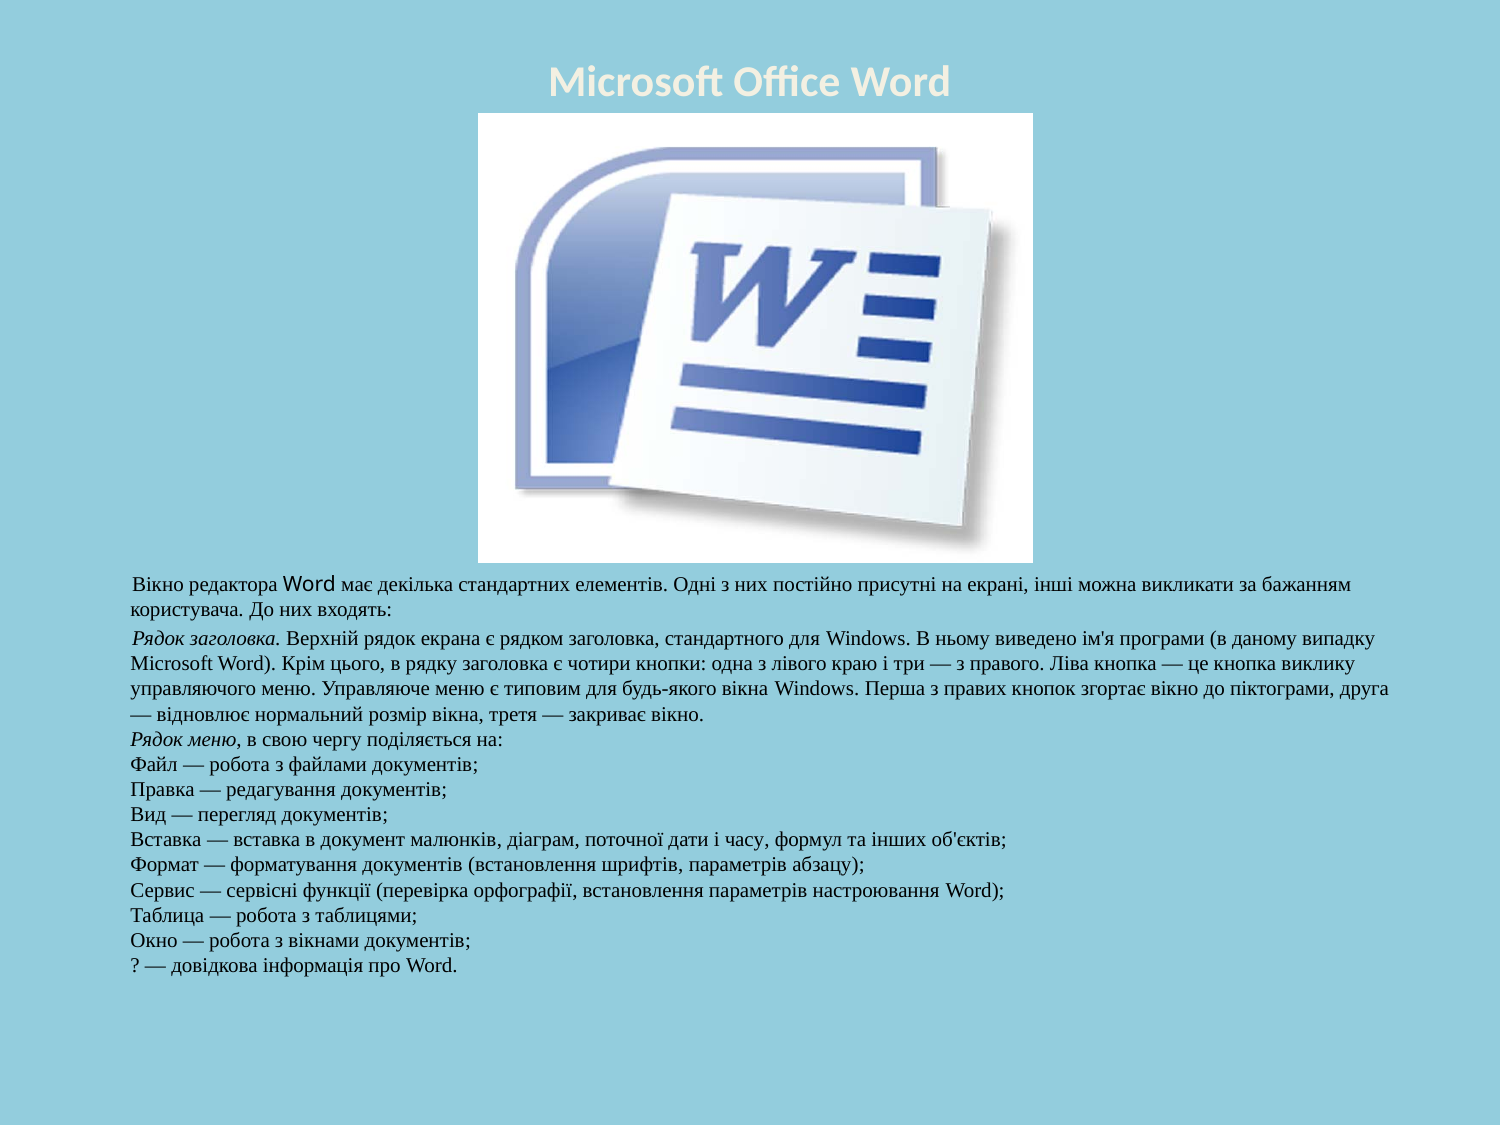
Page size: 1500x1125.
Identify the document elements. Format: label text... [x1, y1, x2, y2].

picture [477, 113, 1033, 563]
title Microsoft Office Word [75, 45, 1425, 114]
list Вікно редактора Word має декілька стандартних елементів. Одні з них постійно присутні на екрані, інші можна викликати за бажанням користувача. До них входять: Рядок заголовка. Верхній рядок екрана є рядком заголовка, стандартного для Windows. В ньому виведено ім'я програми (в даному випадку Microsoft Word). Крім цього, в рядку заголовка є чотири кнопки: одна з лівого краю і три — з правого. Ліва кнопка — це кнопка виклику управляючого меню. Управляюче меню є типовим для будь-якого вікна Windows. Перша з правих кнопок згортає вікно до піктограми, друга — відновлює нормальний розмір вікна, третя — закриває вікно. Рядок меню, в свою чергу поділяється на: Файл — робота з файлами документів; Правка — редагування документів; Вид — перегляд документів; Вставка — вставка в документ малюнків, діаграм, поточної дати і часу, формул та інших об'єктів; Формат — форматування документів (встановлення шрифтів, параметрів абзацу); Сервис — сервісні функції (перевірка орфографії, встановлення параметрів настроювання Word); Таблица — робота з таблицями; Окно — робота з вікнами документів; ? — довідкова інформація про Word. [75, 562, 1425, 1071]
